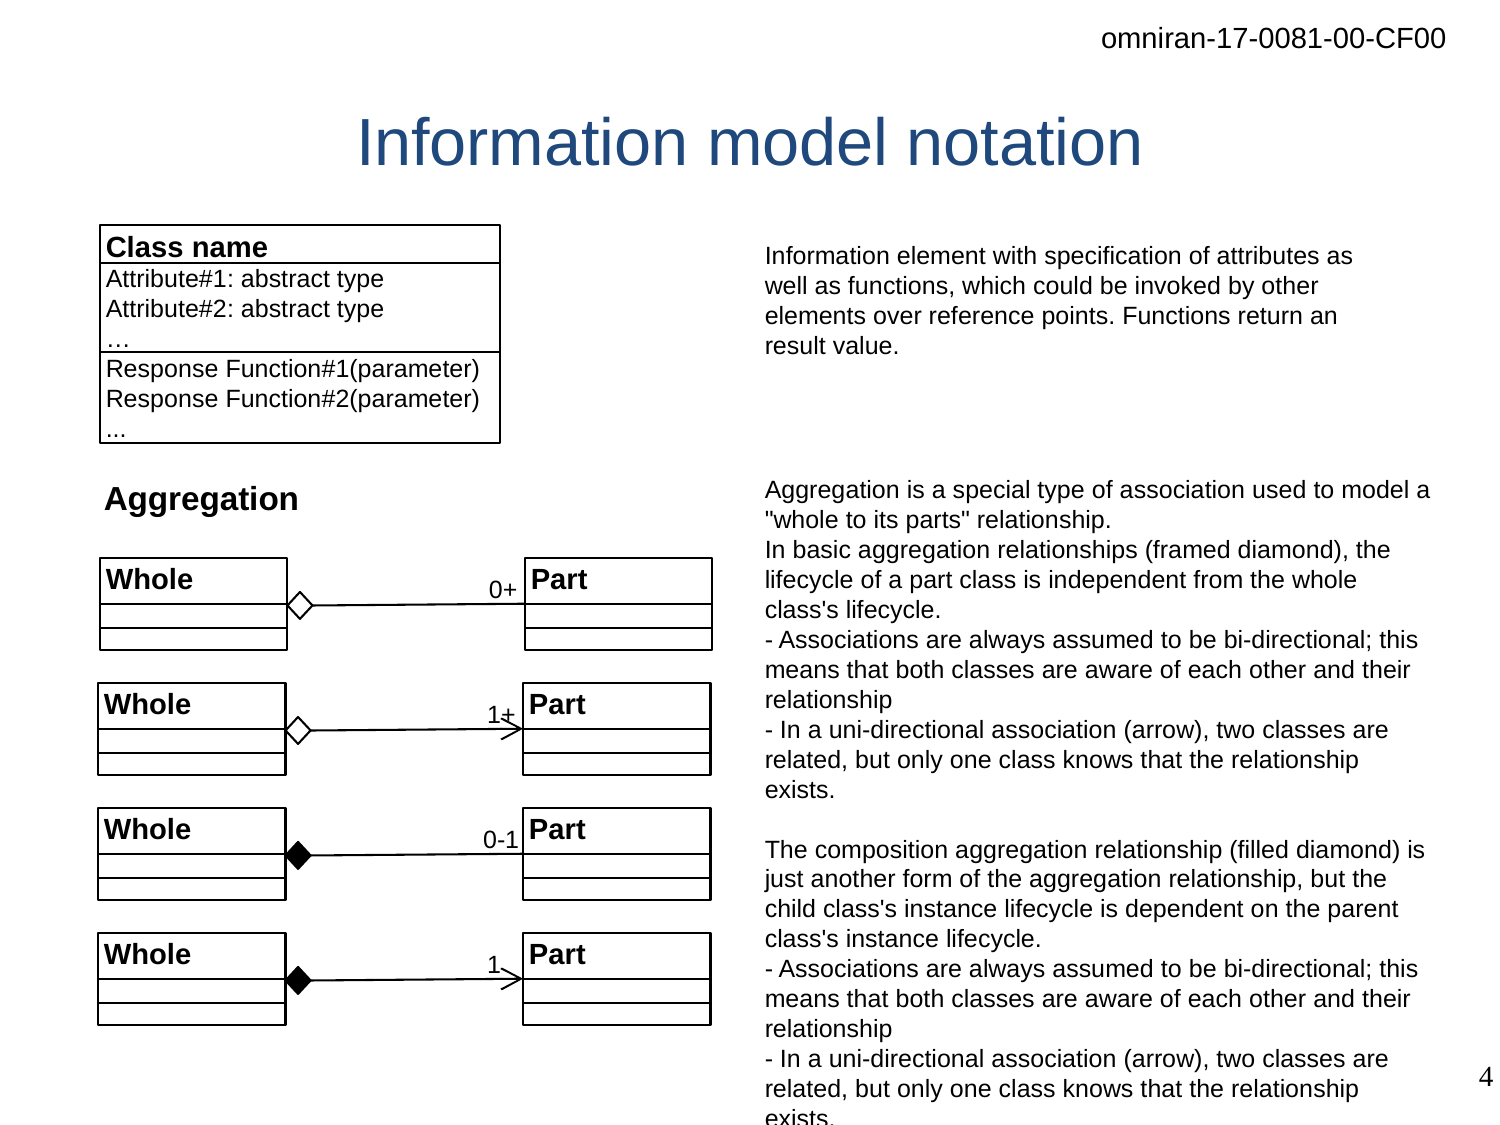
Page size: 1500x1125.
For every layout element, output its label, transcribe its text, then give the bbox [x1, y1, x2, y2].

text_box Class name Attribute#1: abstract type Attribute#2: abstract type … Response Function#1(parameter) Response Function#2(parameter) ... [99, 358, 500, 444]
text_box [97, 807, 286, 901]
text_box [291, 966, 309, 994]
text_box 0-1 [468, 815, 517, 852]
text_box [291, 591, 311, 619]
text_box Class name Attribute#1: abstract type Attribute#2: abstract type … Response Function#1(parameter) Response Function#2(parameter) ... [99, 224, 500, 262]
text_box Information element with specification of attributes as well as functions, which could be invoked by other elements over reference points. Functions return an result value. [750, 232, 1375, 367]
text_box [524, 557, 713, 651]
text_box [522, 682, 711, 776]
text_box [522, 932, 711, 1026]
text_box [97, 932, 286, 1026]
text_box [99, 557, 288, 651]
text_box [291, 716, 309, 744]
text_box 0+ [474, 565, 519, 602]
text_box 1+ [472, 690, 517, 727]
text_box Class name Attribute#1: abstract type Attribute#2: abstract type … Response Function#1(parameter) Response Function#2(parameter) ... [99, 268, 500, 351]
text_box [97, 682, 286, 776]
text_box Aggregation is a special type of association used to model a "whole to its parts" relationship. In basic aggregation relationships (framed diamond), the lifecycle of a part class is independent from the whole class's lifecycle. - Associations are always assumed to be bi-directional; this means that both classes are aware of each other and their relationship - In a uni-directional association (arrow), two classes are related, but only one class knows that the relationship exists. The composition aggregation relationship (filled diamond) is just another form of the aggregation relationship, but the child class's instance lifecycle is dependent on the parent class's instance lifecycle. - Associations are always assumed to be bi-directional; this means that both classes are aware of each other and their relationship - In a uni-directional association (arrow), two classes are related, but only one class knows that the relationship exists. [750, 466, 1450, 1125]
text_box Aggregation [88, 469, 315, 525]
text_box [291, 841, 309, 869]
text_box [522, 807, 711, 901]
title Information model notation [75, 45, 1425, 233]
text_box 1 [472, 940, 516, 977]
